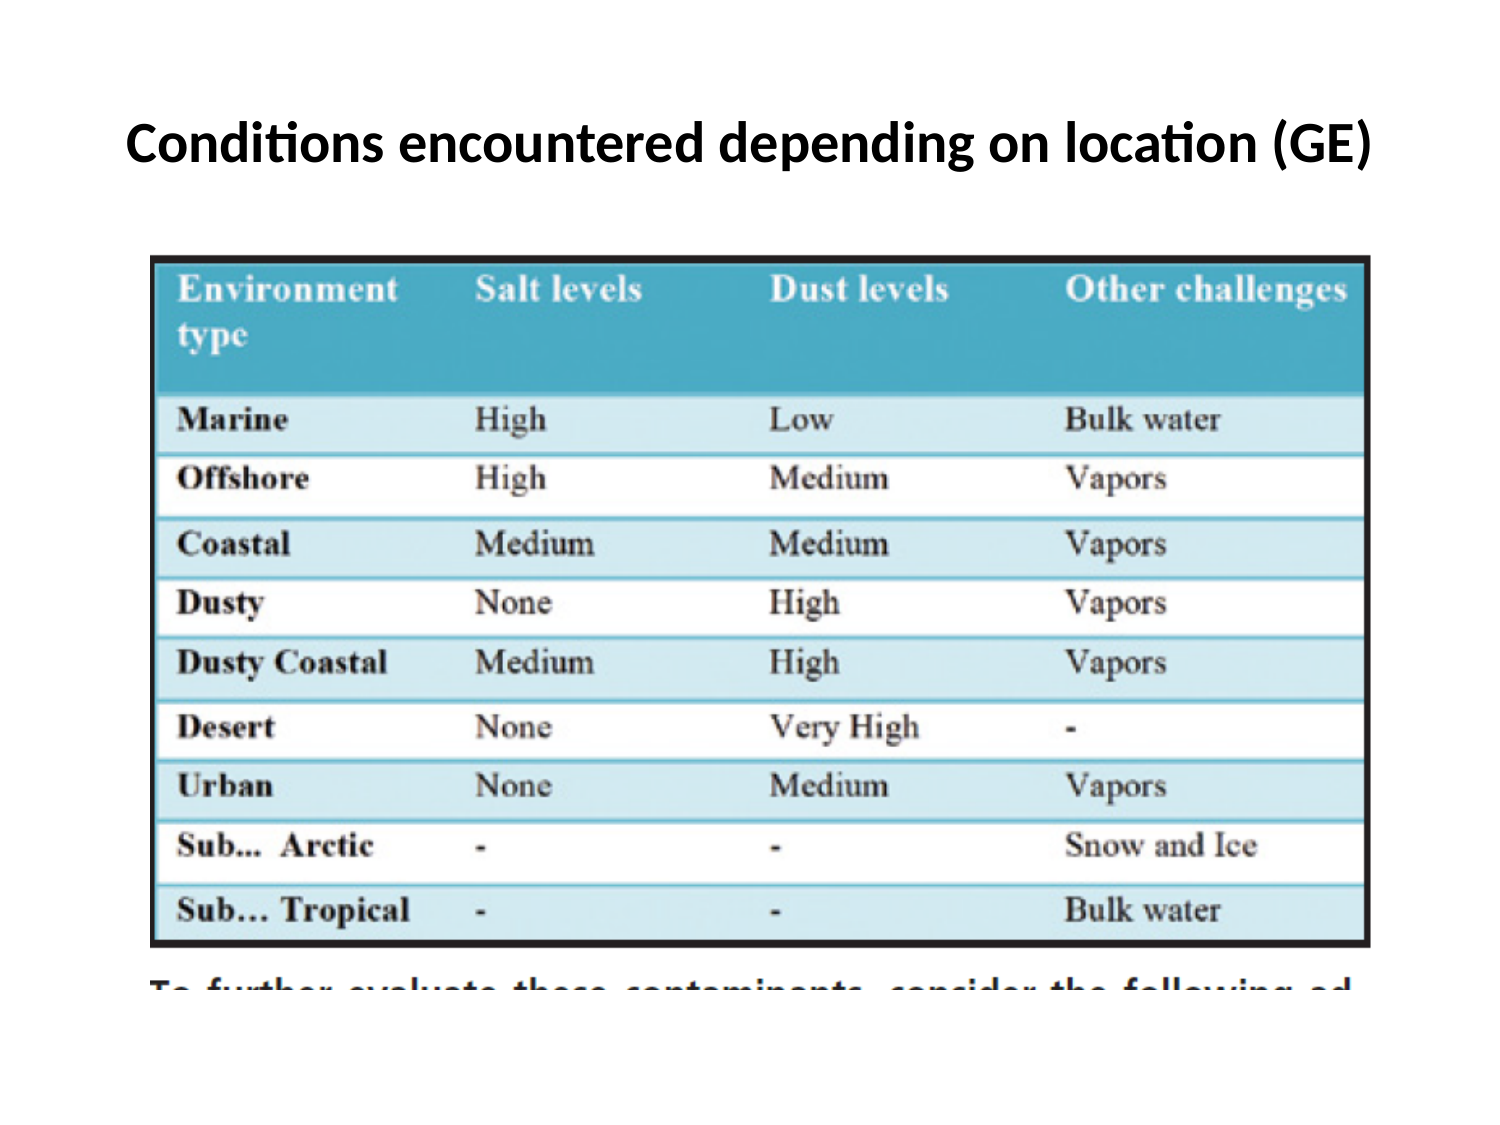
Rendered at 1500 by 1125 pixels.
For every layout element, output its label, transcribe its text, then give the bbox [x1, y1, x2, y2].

title Conditions encountered depending on location (GE) [75, 45, 1425, 233]
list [149, 249, 1500, 991]
